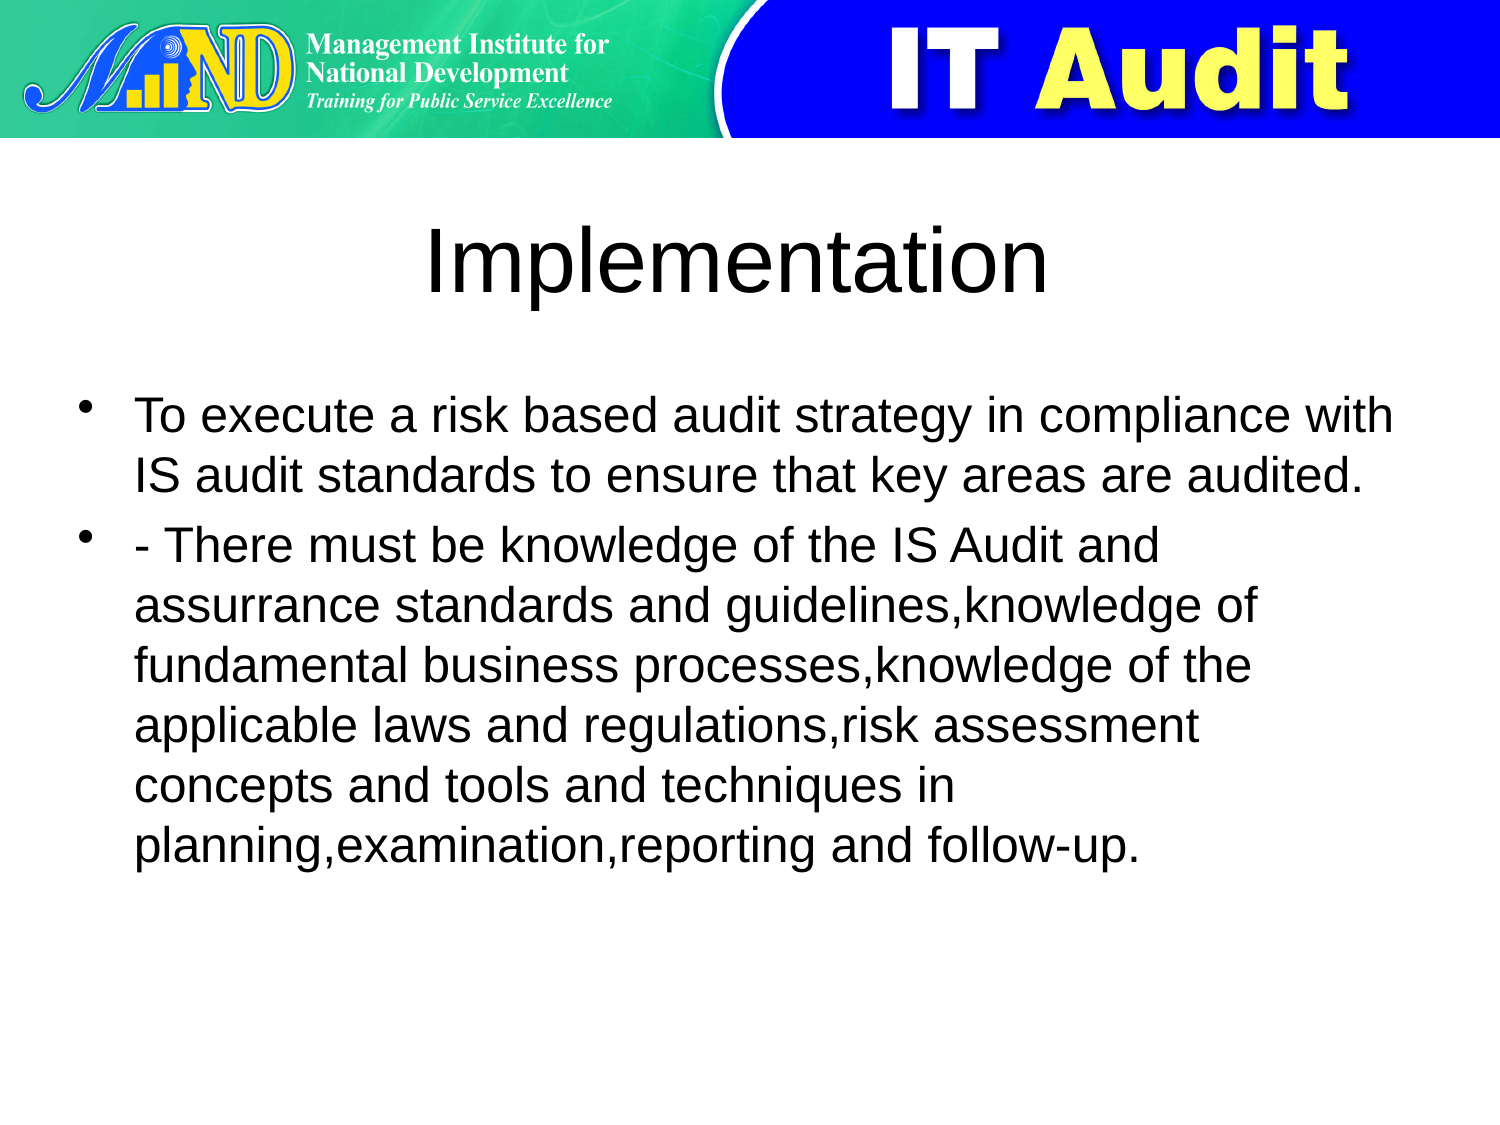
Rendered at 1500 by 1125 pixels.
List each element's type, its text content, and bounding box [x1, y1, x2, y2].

list To execute a risk based audit strategy in compliance with IS audit standards to ensure that key areas are audited. - There must be knowledge of the IS Audit and assurrance standards and guidelines,knowledge of fundamental business processes,knowledge of the applicable laws and regulations,risk assessment concepts and tools and techniques in planning,examination,reporting and follow-up. [62, 375, 1413, 1093]
picture [0, 0, 1500, 138]
title Implementation [62, 187, 1413, 325]
